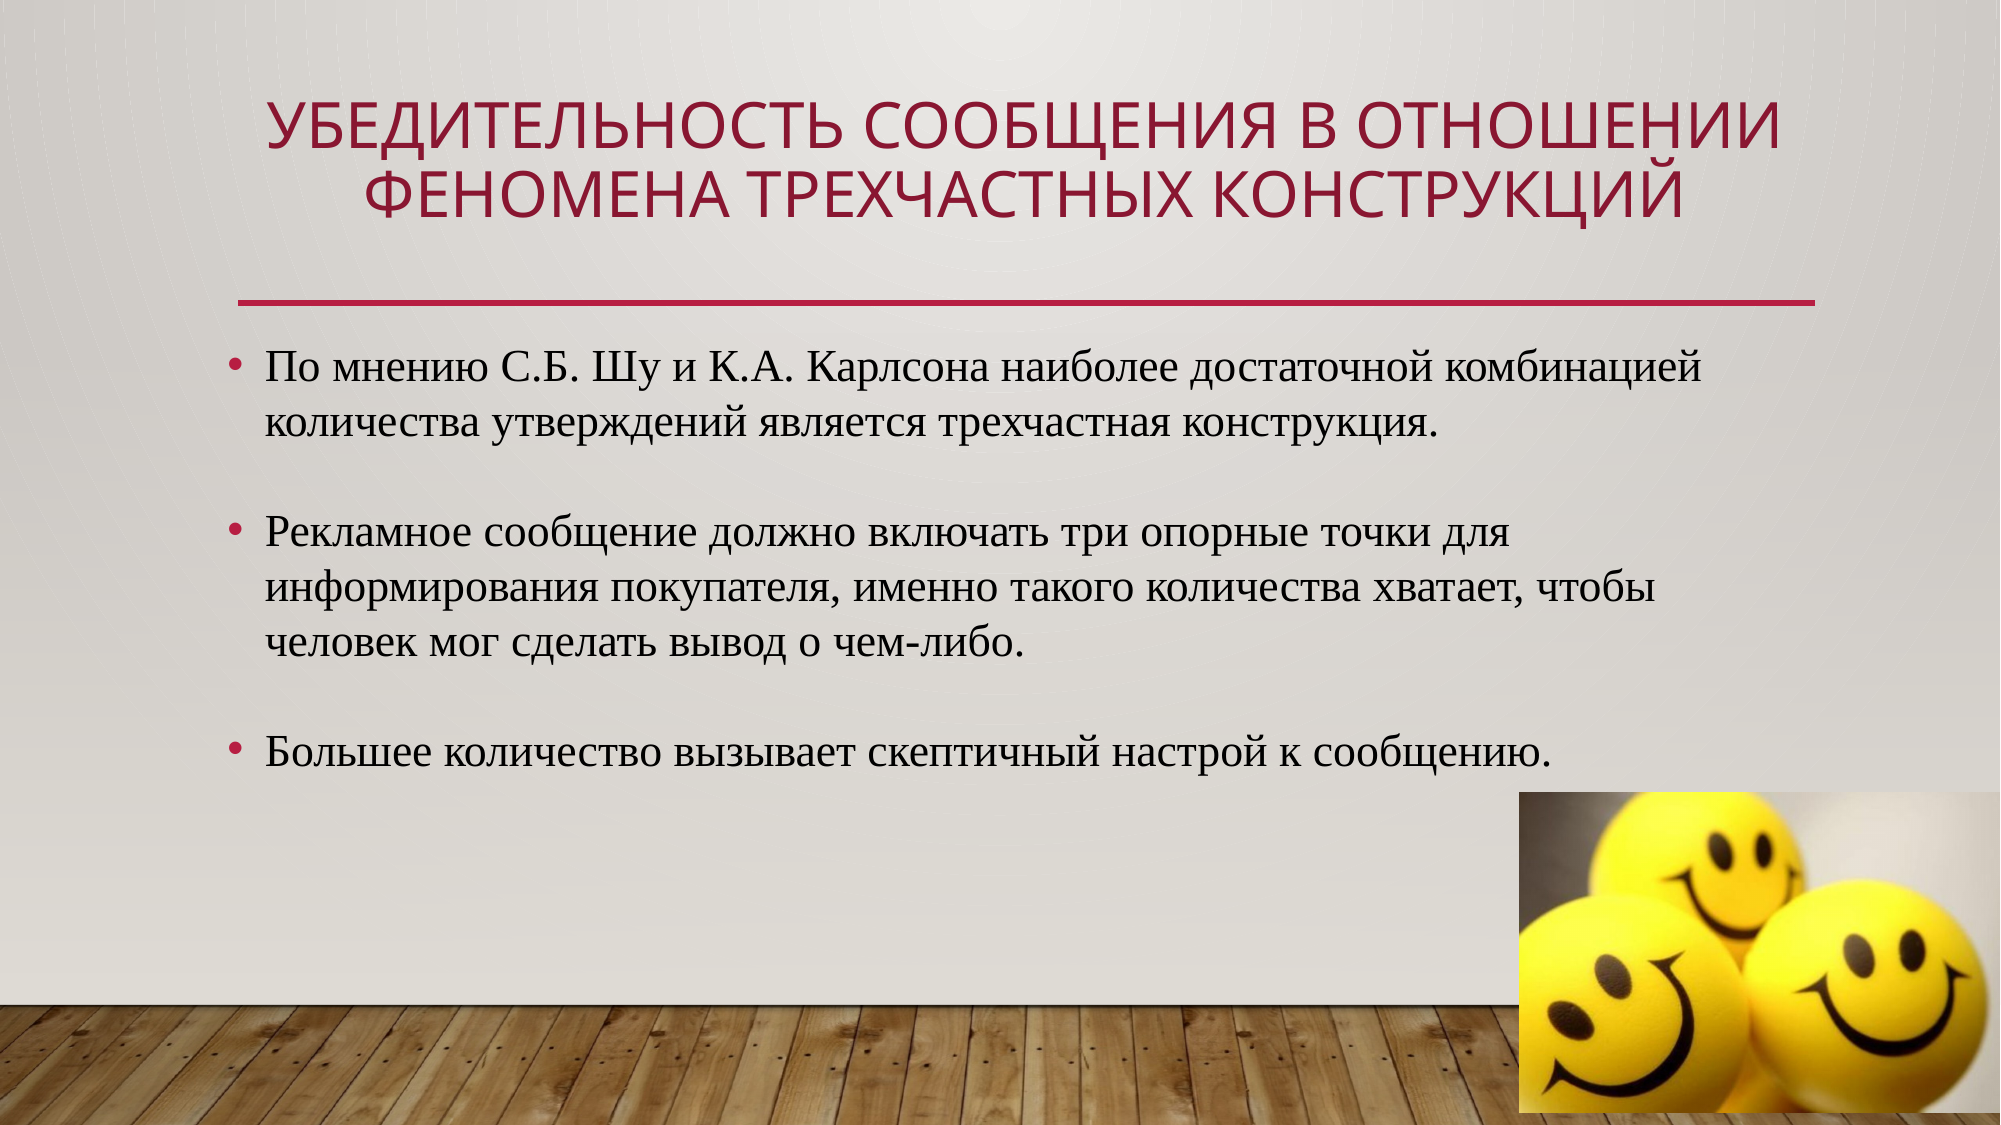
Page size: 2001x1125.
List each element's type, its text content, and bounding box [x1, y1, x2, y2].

picture [0, 792, 2000, 1125]
title Убедительность сообщения в отношении феномена трехчастных конструкций [238, 86, 1814, 259]
list По мнению С.Б. Шу и К.А. Карлсона наиболее достаточной комбинацией количества утверждений является трехчастная конструкция. Рекламное сообщение должно включать три опорные точки для информирования покупателя, именно такого количества хватает, чтобы человек мог сделать вывод о чем-либо. Большее количество вызывает скептичный настрой к сообщению. [212, 328, 1788, 895]
